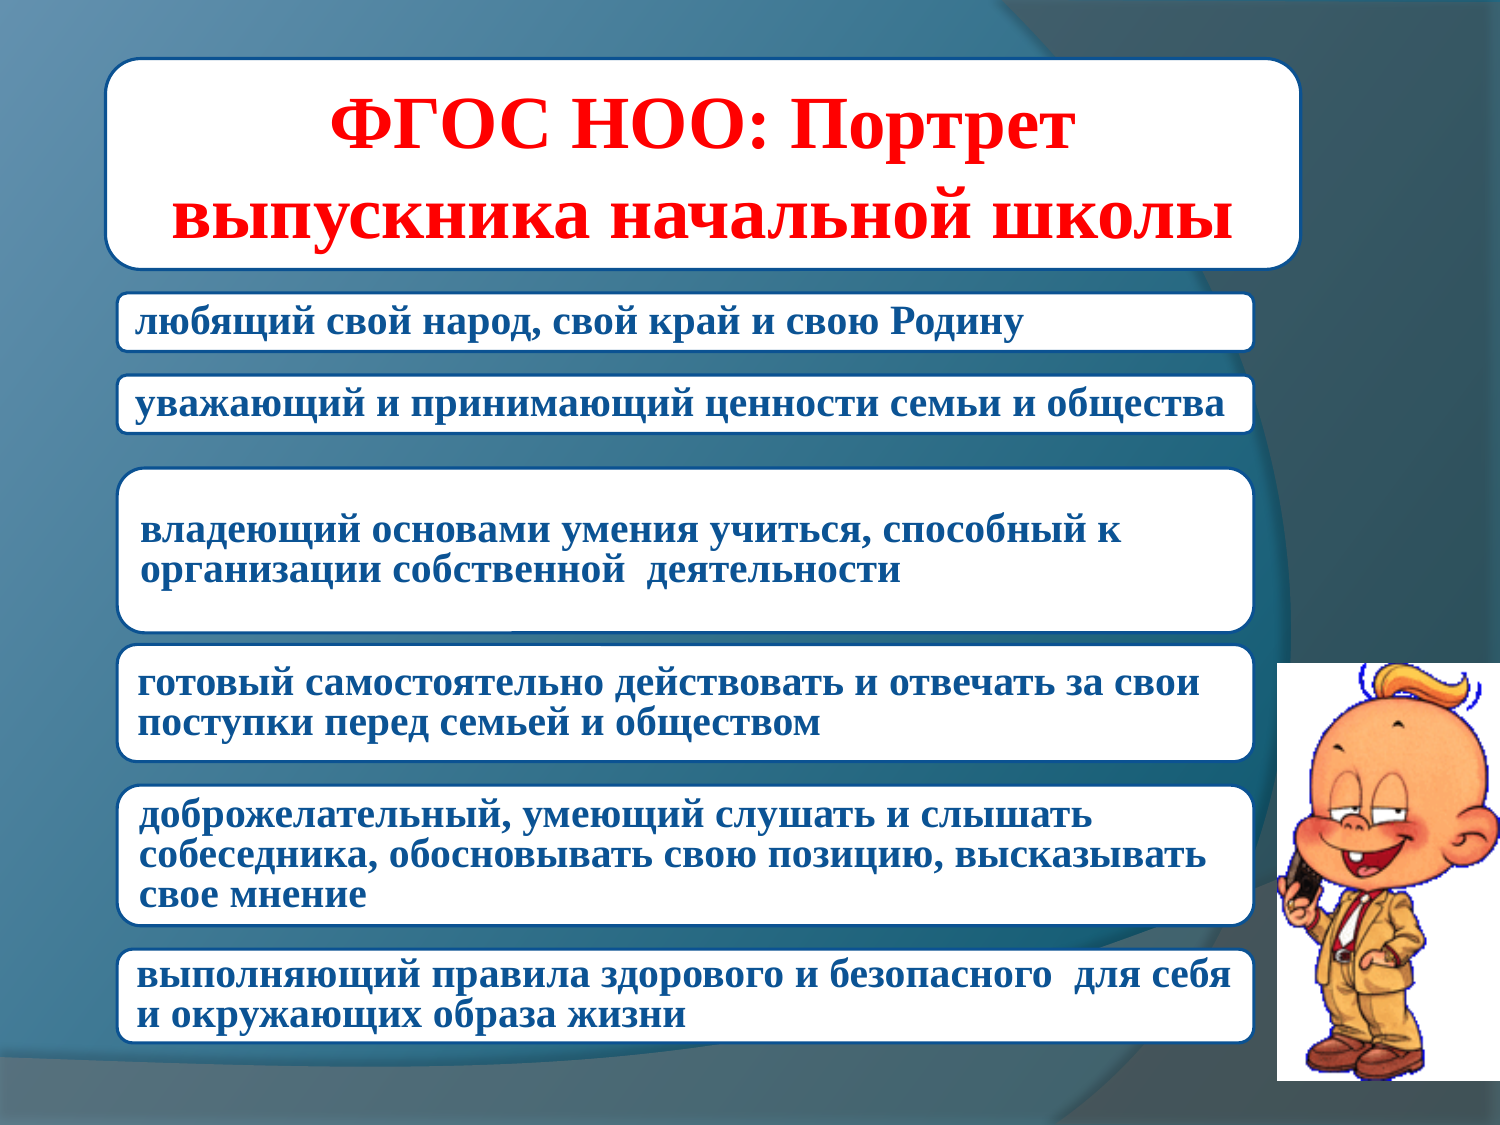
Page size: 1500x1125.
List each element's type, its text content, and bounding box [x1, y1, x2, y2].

text_box ФГОС НОО: Портрет выпускника начальной школы [103, 56, 1303, 272]
text_box готовый самостоятельно действовать и отвечать за свои поступки перед семьей и обществом [115, 642, 1256, 764]
text_box выполняющий правила здорового и безопасного для себя и окружающих образа жизни [115, 947, 1256, 1045]
text_box доброжелательный, умеющий слушать и слышать собеседника, обосновывать свою позицию, высказывать свое мнение [115, 783, 1256, 928]
text_box любящий свой народ, свой край и свою Родину [115, 291, 1256, 354]
picture [1277, 663, 1500, 1081]
text_box уважающий и принимающий ценности семьи и общества [115, 373, 1256, 436]
text_box владеющий основами умения учиться, способный к организации собственной деятельности [115, 466, 1256, 635]
